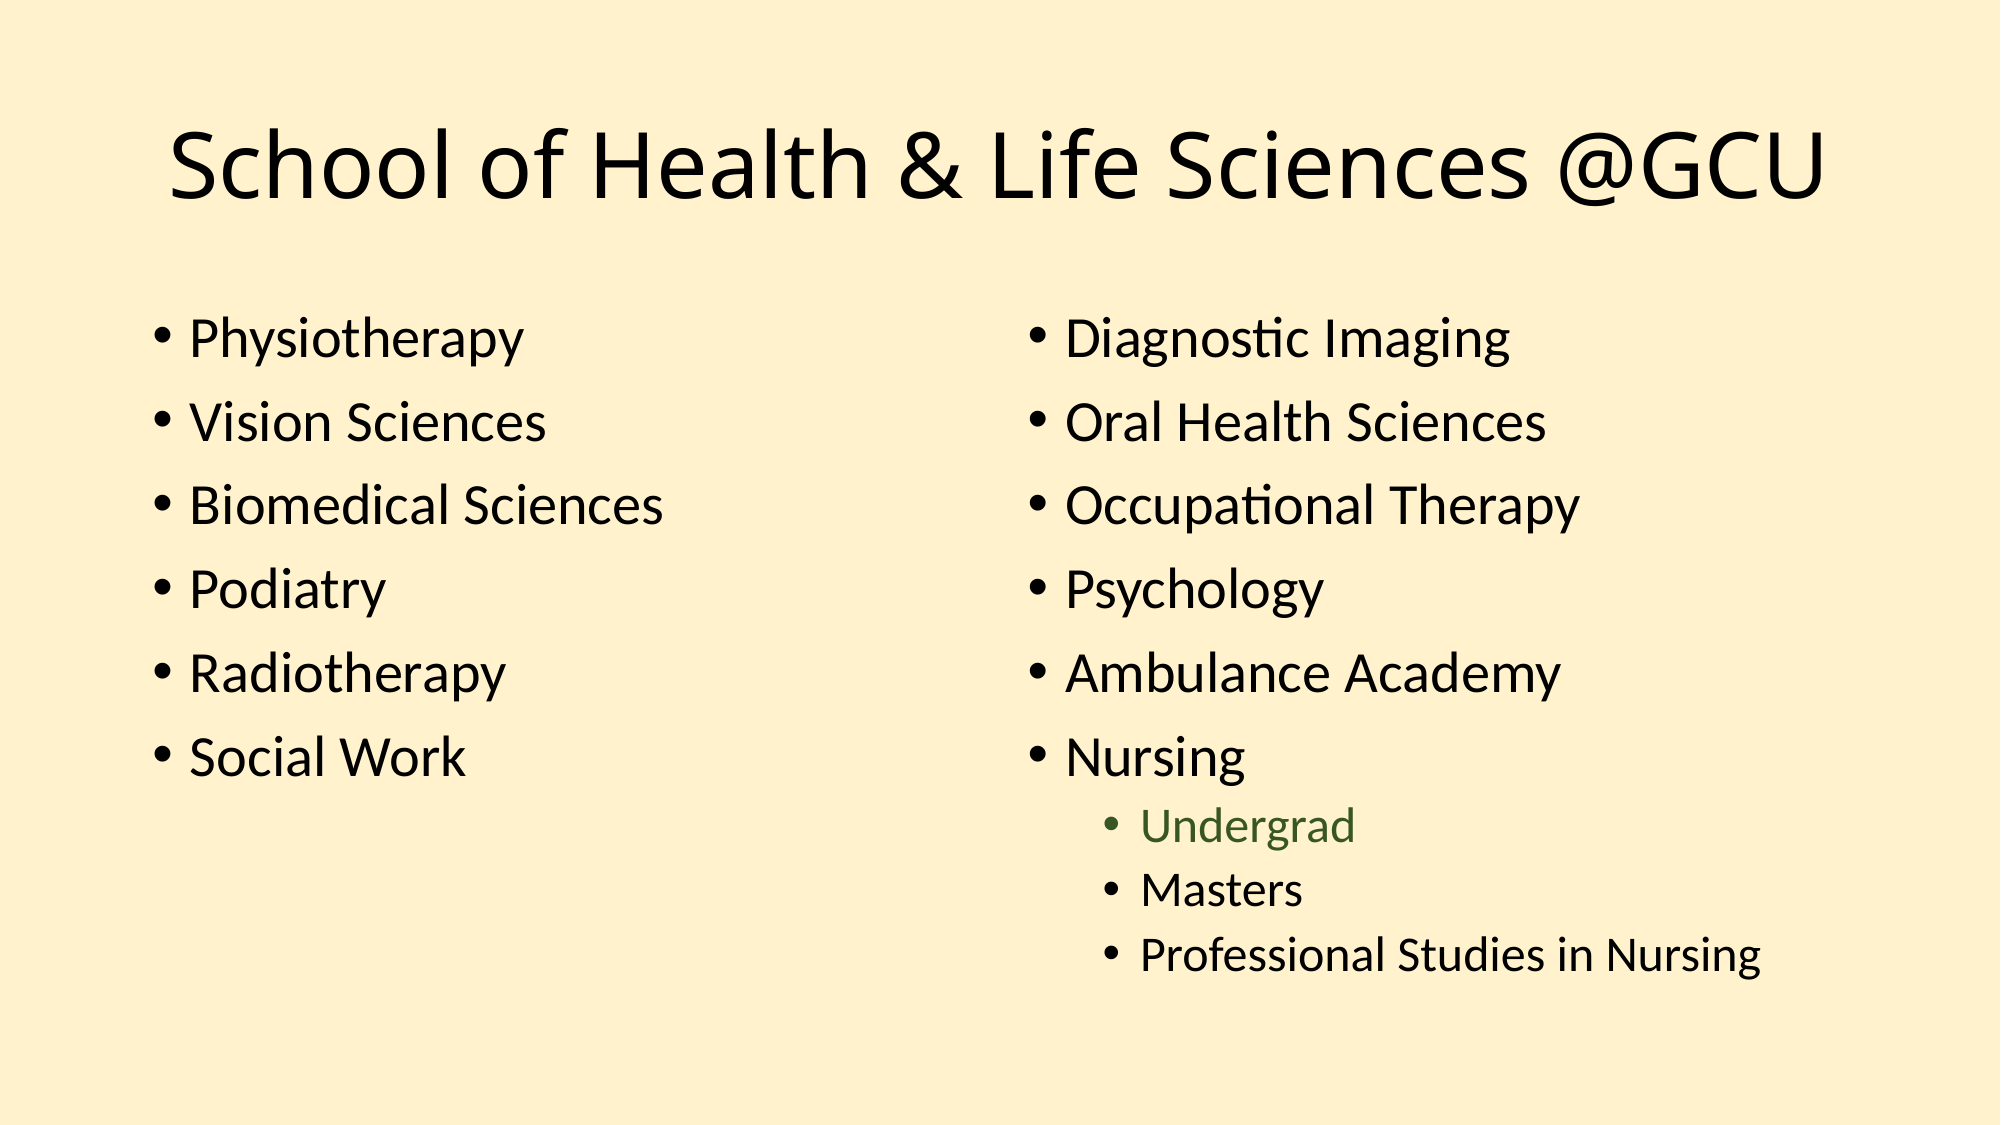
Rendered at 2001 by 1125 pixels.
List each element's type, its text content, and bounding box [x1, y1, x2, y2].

list Diagnostic Imaging Oral Health Sciences Occupational Therapy Psychology Ambulance Academy Nursing Undergrad Masters Professional Studies in Nursing [1012, 299, 1863, 1014]
list Physiotherapy Vision Sciences Biomedical Sciences Podiatry Radiotherapy Social Work [137, 299, 988, 1014]
title School of Health & Life Sciences @GCU [137, 59, 1863, 278]
